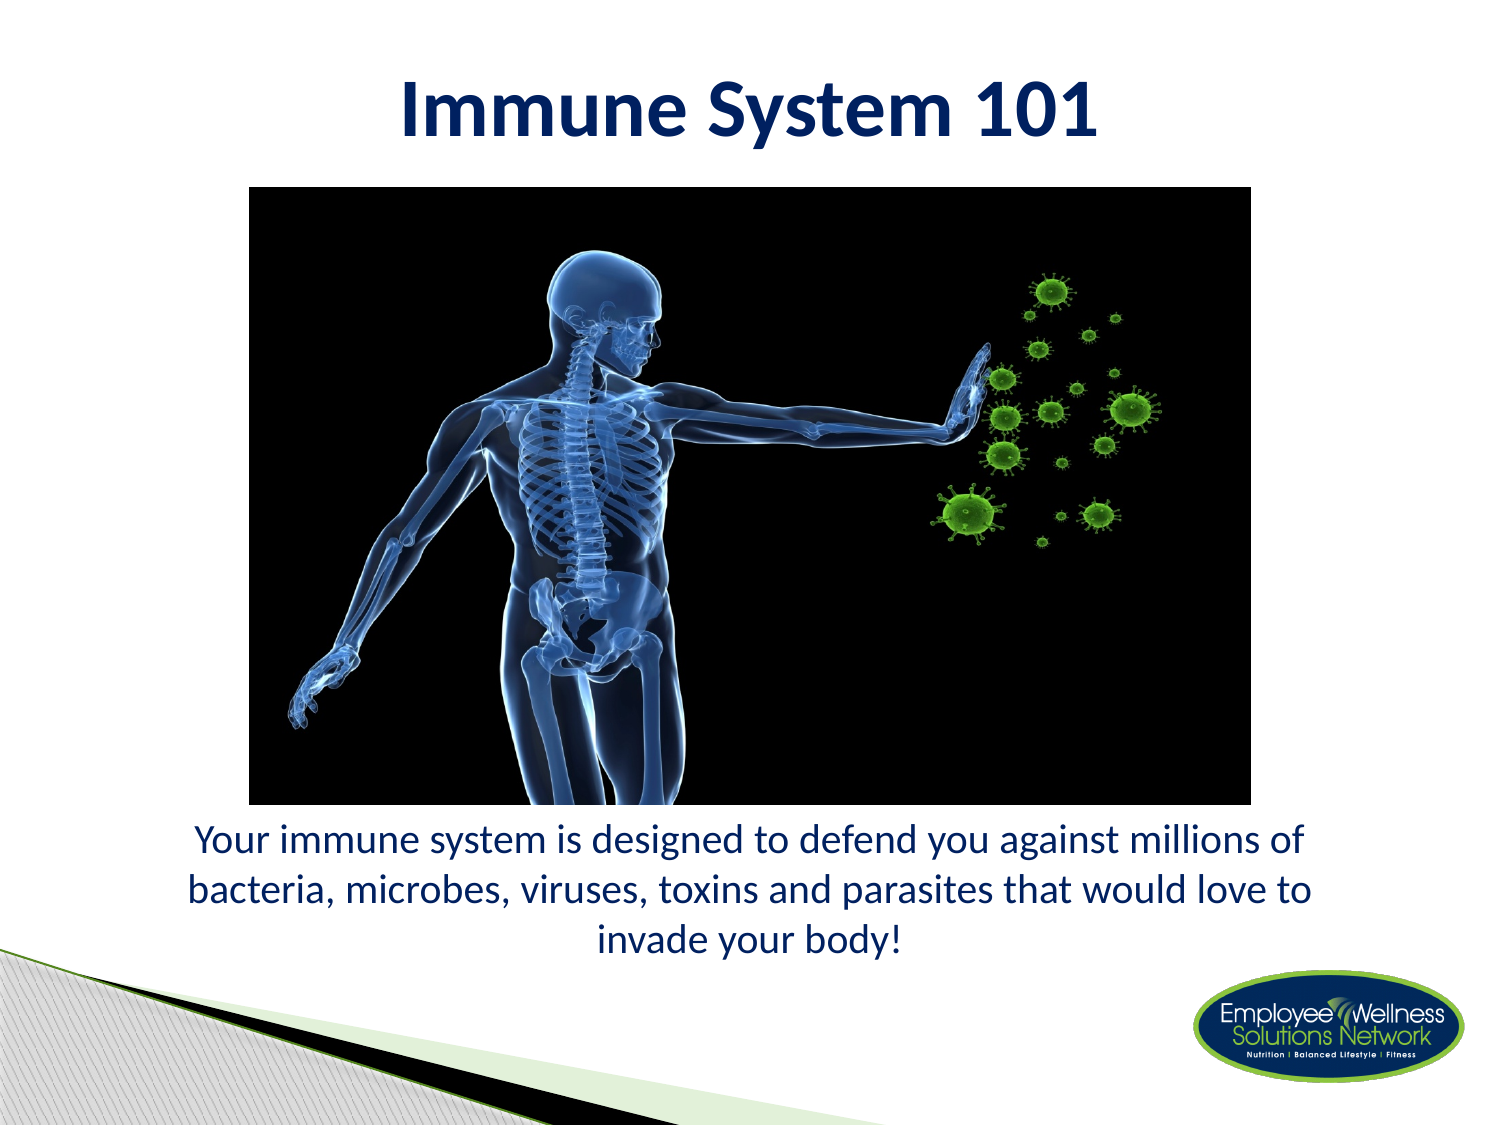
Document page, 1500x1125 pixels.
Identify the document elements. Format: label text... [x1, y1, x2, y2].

text_box Your immune system is designed to defend you against millions of bacteria, microbes, viruses, toxins and parasites that would love to invade your body! [147, 804, 1353, 970]
picture [1182, 940, 1476, 1119]
picture [249, 186, 1251, 805]
title Immune System 101 [377, 42, 1122, 164]
